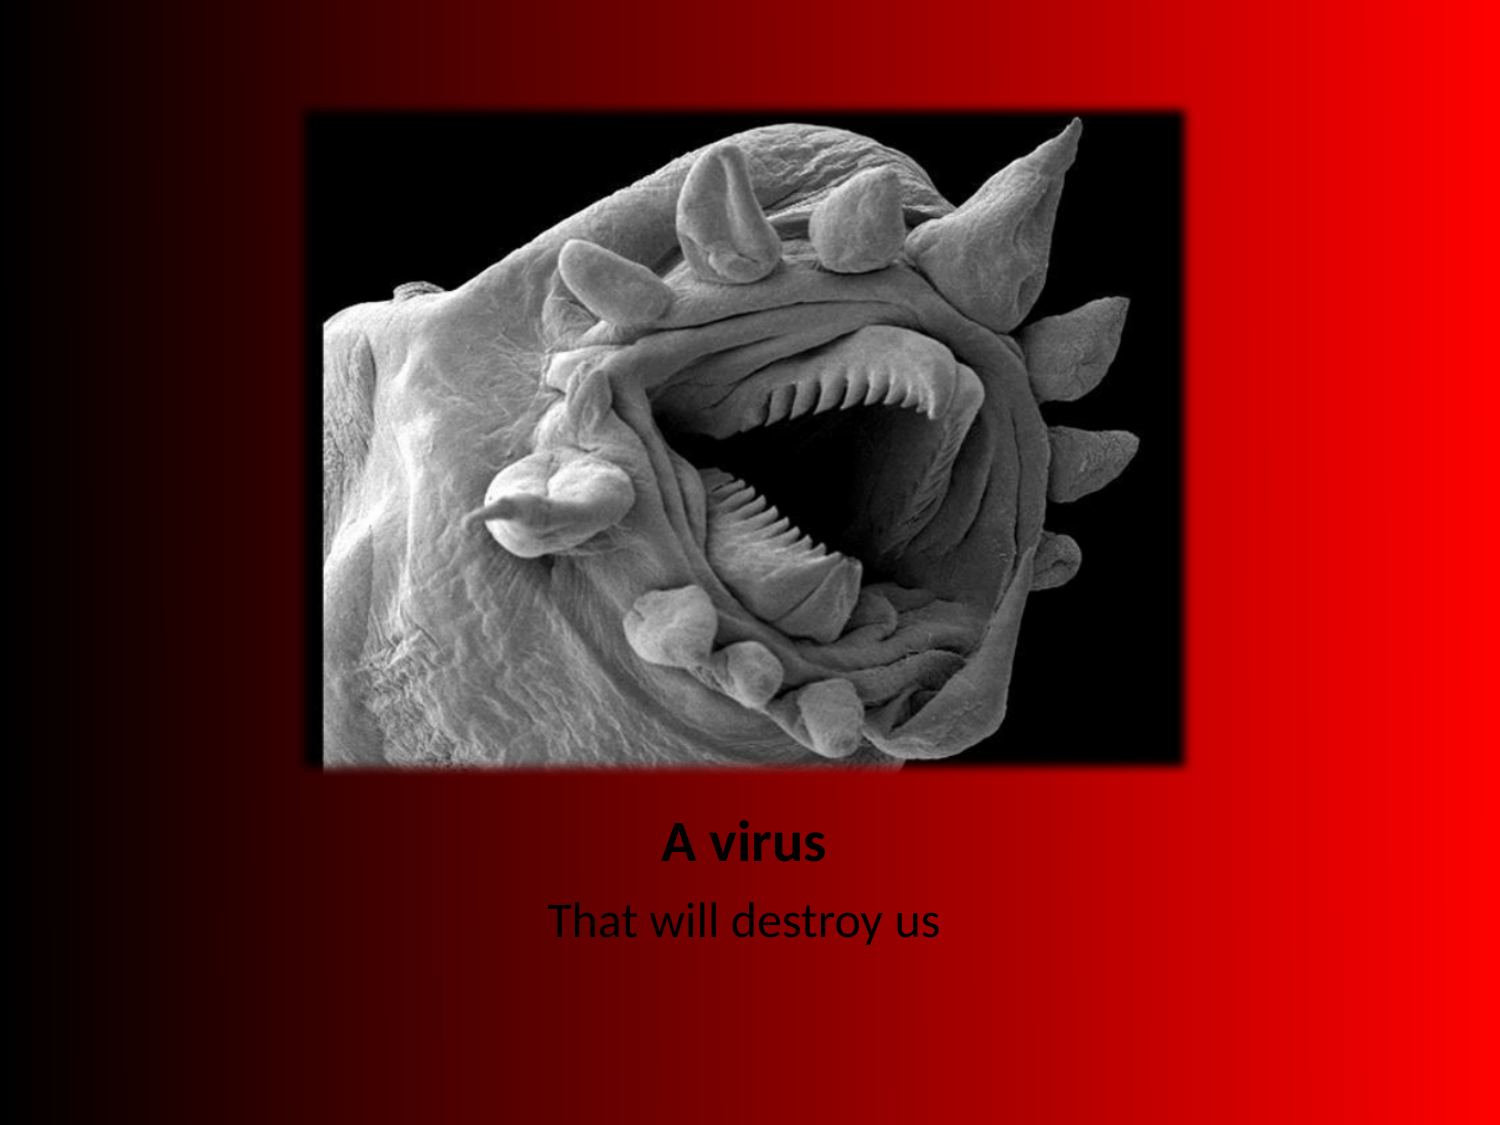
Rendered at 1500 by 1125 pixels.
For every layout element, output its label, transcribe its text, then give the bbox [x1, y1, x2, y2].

picture [293, 100, 1195, 776]
title A virus [294, 787, 1194, 880]
list That will destroy us [294, 880, 1194, 1013]
